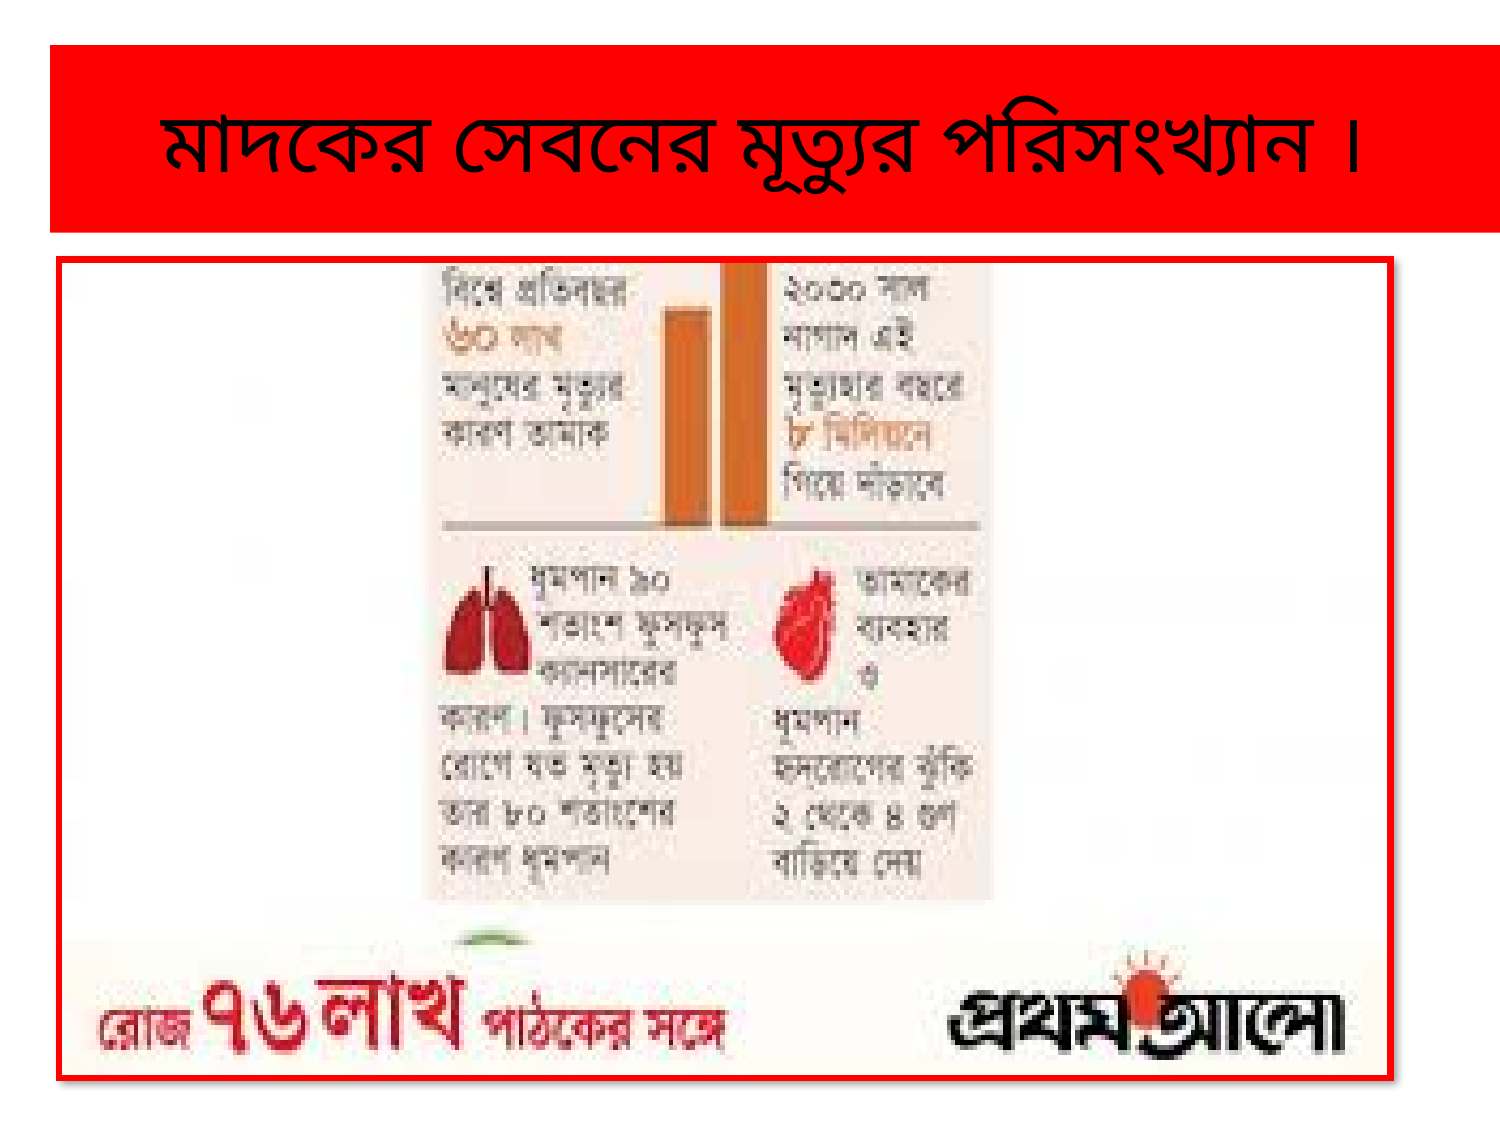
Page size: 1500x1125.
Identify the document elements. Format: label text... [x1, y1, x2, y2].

title মাদকের সেবনের মূত্যুর পরিসংখ্যান । [50, 45, 1500, 233]
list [62, 262, 1388, 1076]
